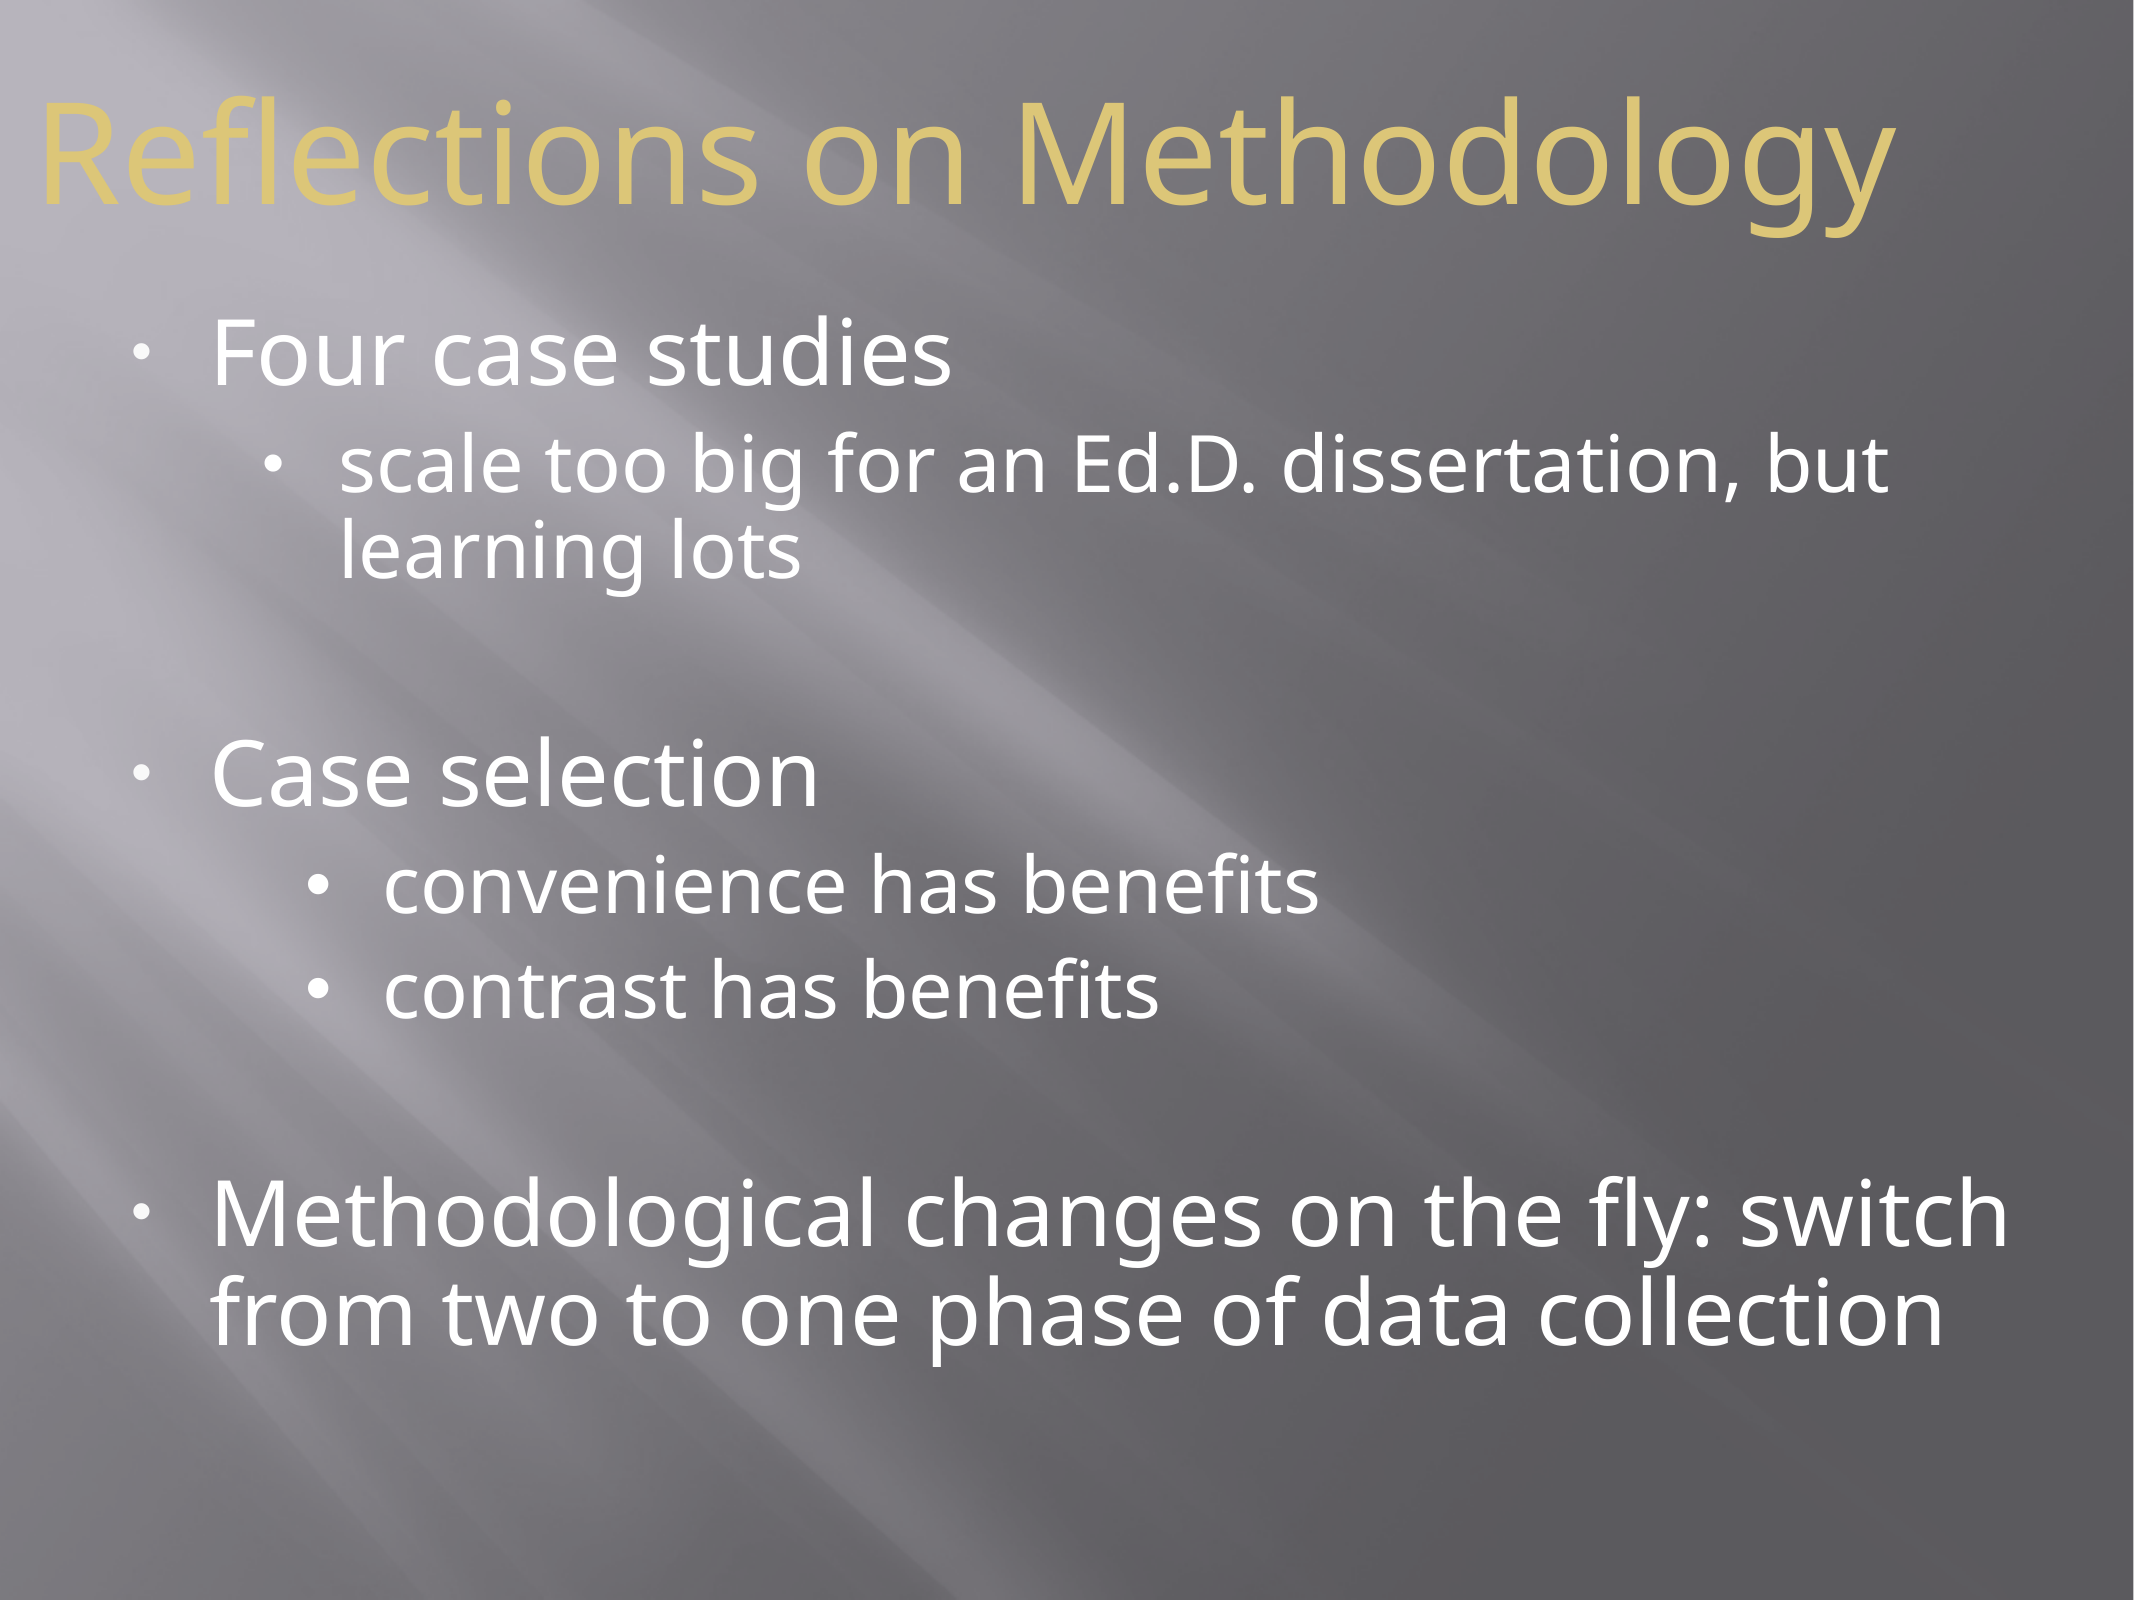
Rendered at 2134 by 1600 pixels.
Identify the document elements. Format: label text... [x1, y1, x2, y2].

picture [0, 0, 2134, 1600]
title Reflections on Methodology [32, 26, 2126, 234]
list Four case studies scale too big for an Ed.D. dissertation, but learning lots Case selection convenience has benefits contrast has benefits Methodological changes on the fly: switch from two to one phase of data collection [108, 295, 2076, 1523]
